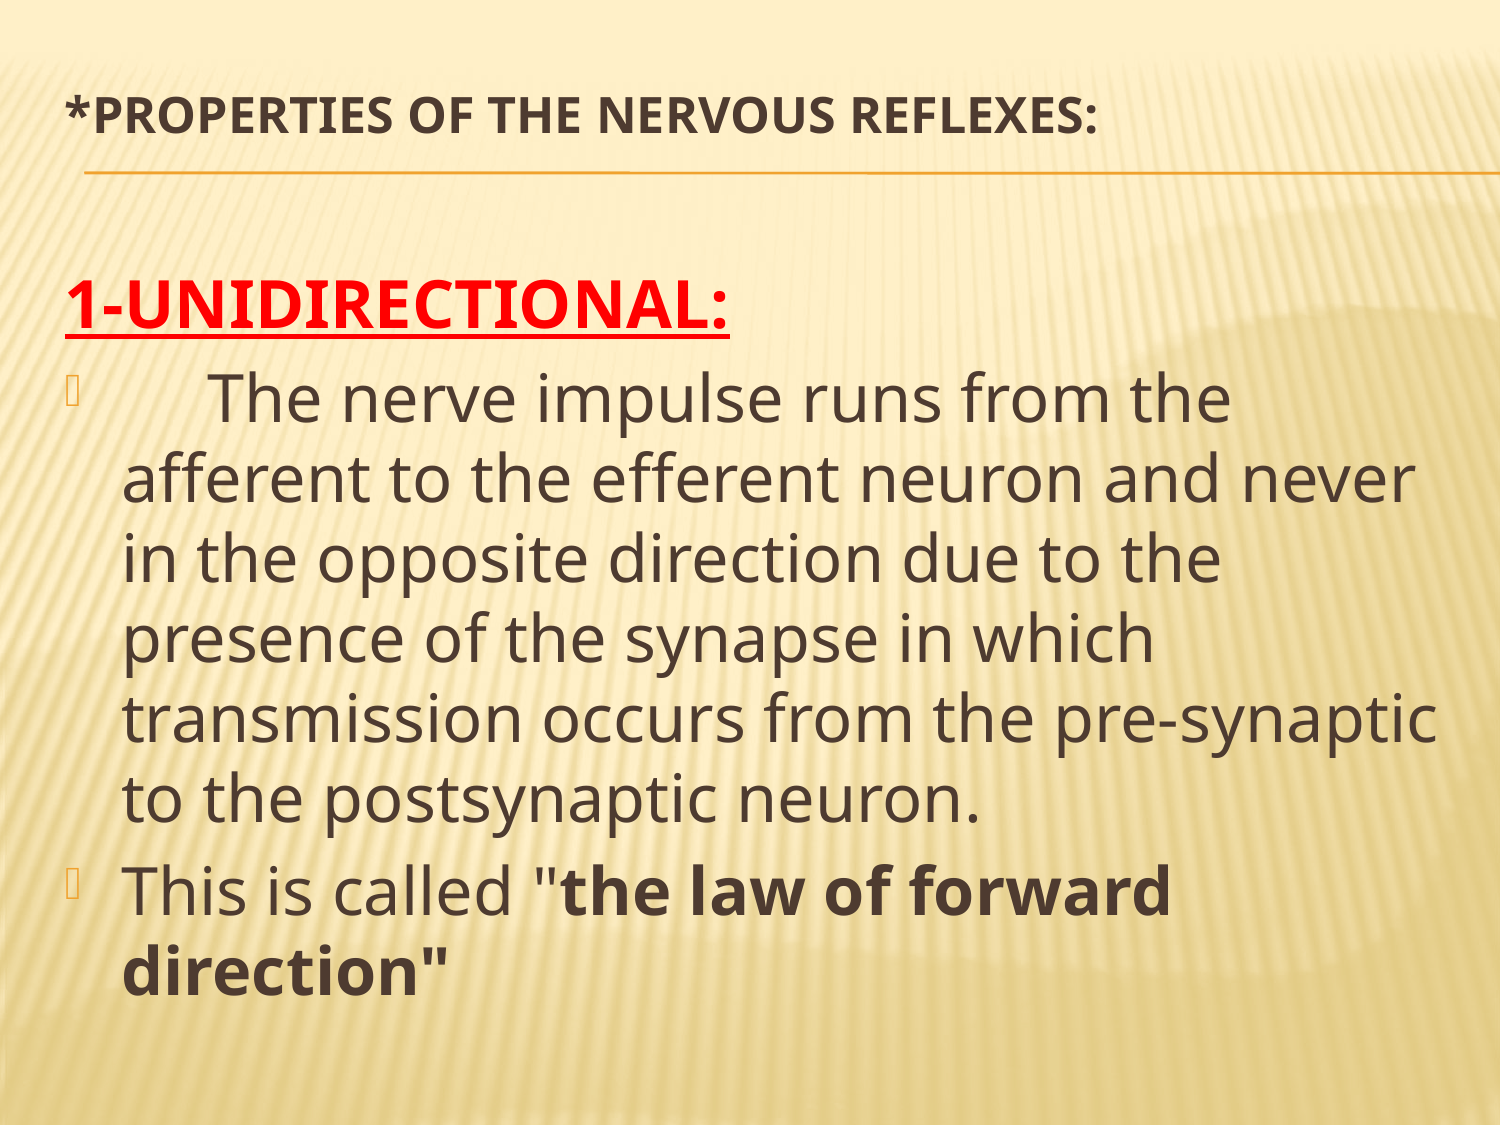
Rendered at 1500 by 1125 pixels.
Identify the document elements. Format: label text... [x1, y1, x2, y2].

list 1-UNIDIRECTIONAL: The nerve impulse runs from the afferent to the efferent neuron and never in the opposite direction due to the presence of the synapse in which transmission occurs from the pre-synaptic to the postsynaptic neuron. This is called "the law of forward direction" [50, 254, 1475, 998]
title *Properties of the nervous reflexes: [50, 75, 1475, 213]
